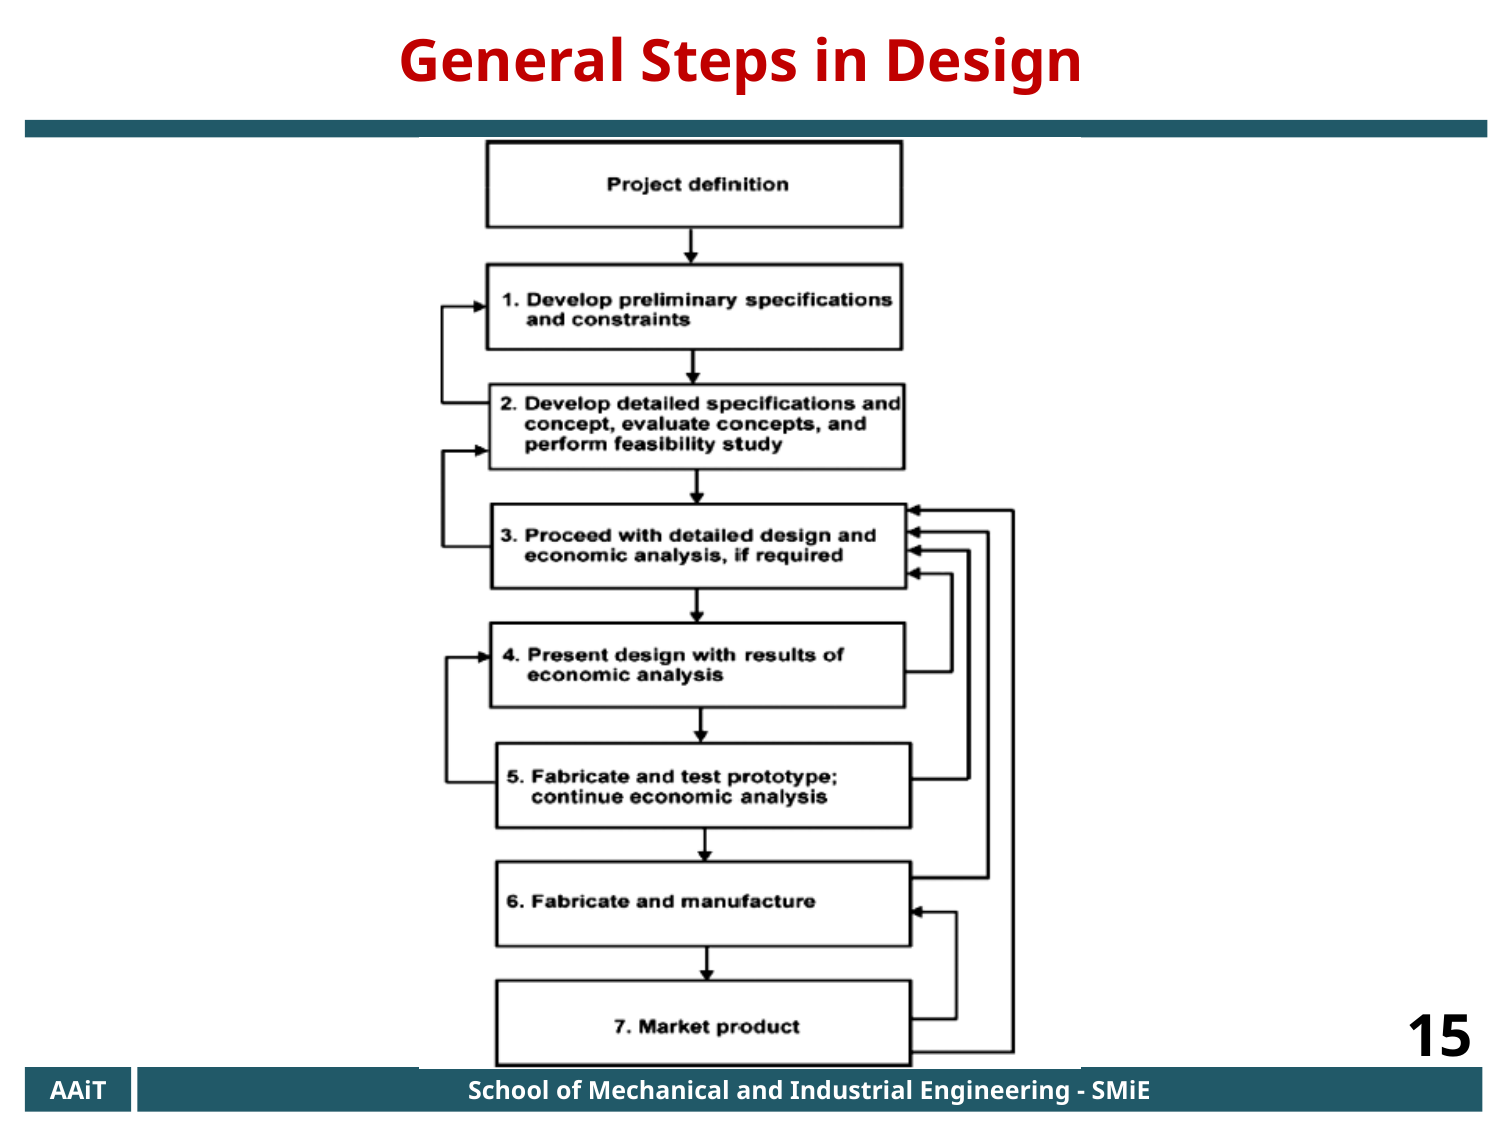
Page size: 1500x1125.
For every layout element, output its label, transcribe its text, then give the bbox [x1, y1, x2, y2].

text_box General Steps in Design [0, 16, 1483, 101]
picture [419, 137, 1081, 1069]
text_box [24, 119, 1488, 138]
text_box AAiT [24, 1067, 132, 1112]
slide_number 15 [1347, 999, 1488, 1075]
text_box School of Mechanical and Industrial Engineering - SMiE [137, 1067, 1483, 1112]
